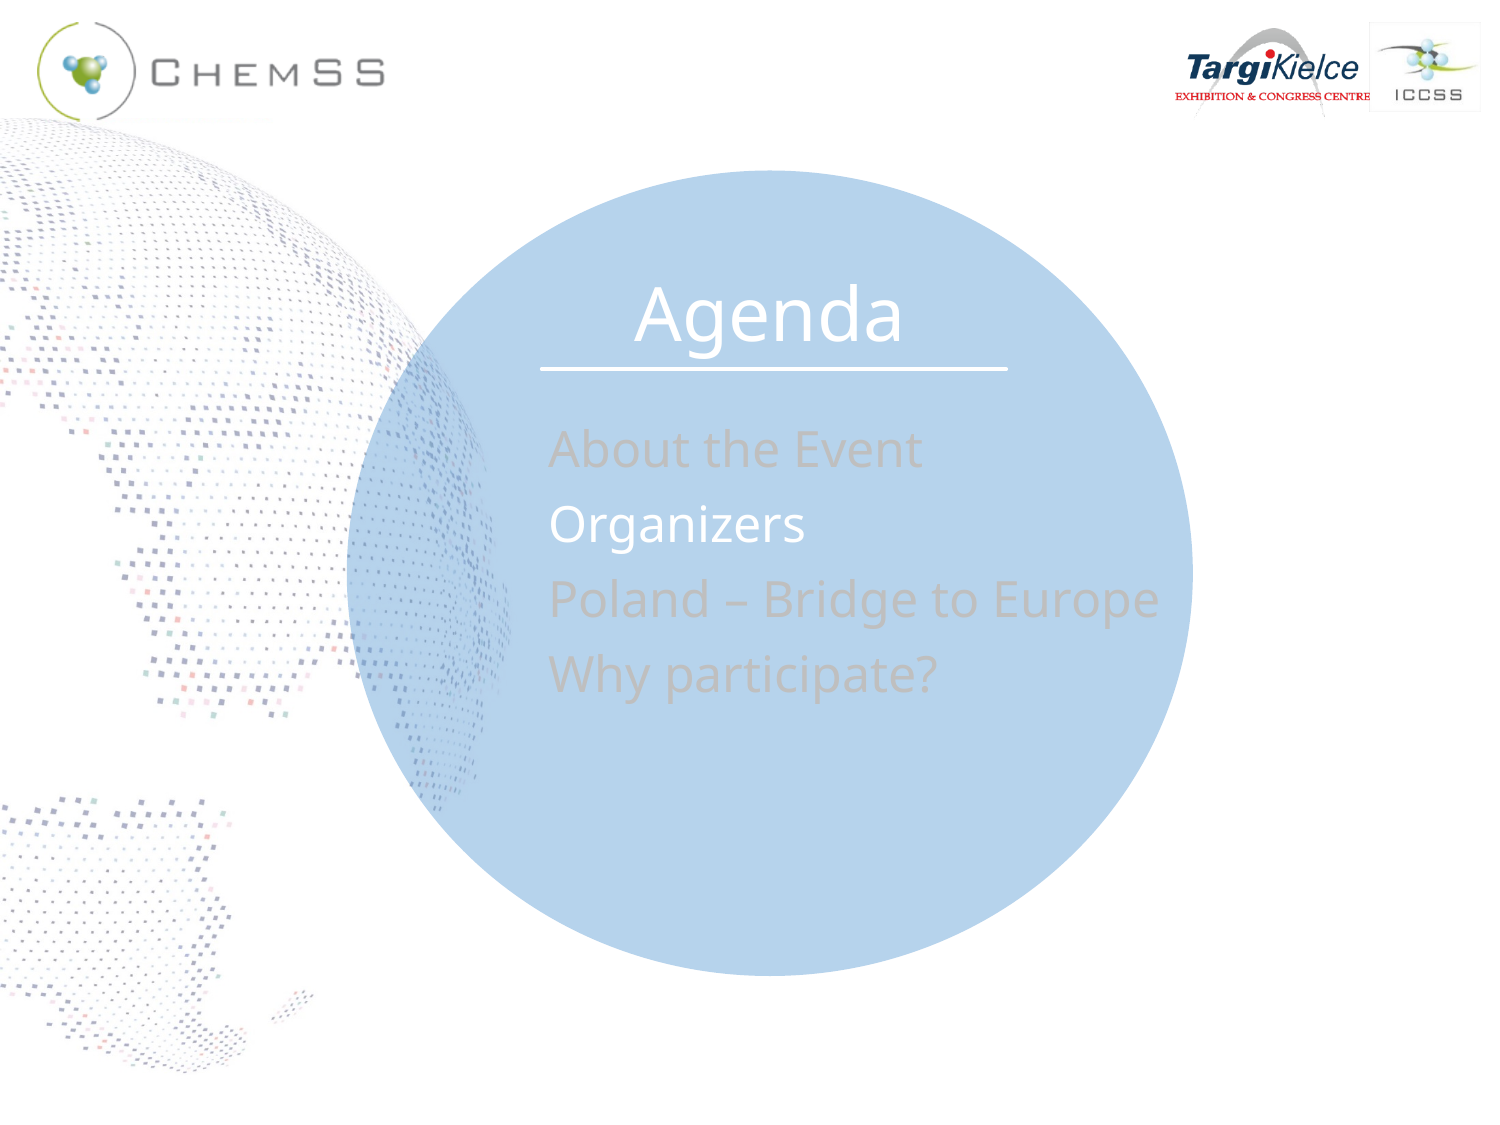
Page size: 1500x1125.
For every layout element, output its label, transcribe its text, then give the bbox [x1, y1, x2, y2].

list About the Event Organizers Poland – Bridge to Europe Why participate? [533, 416, 1291, 749]
picture [1175, 22, 1481, 121]
picture [0, 22, 558, 1099]
title Agenda [391, 264, 1149, 370]
